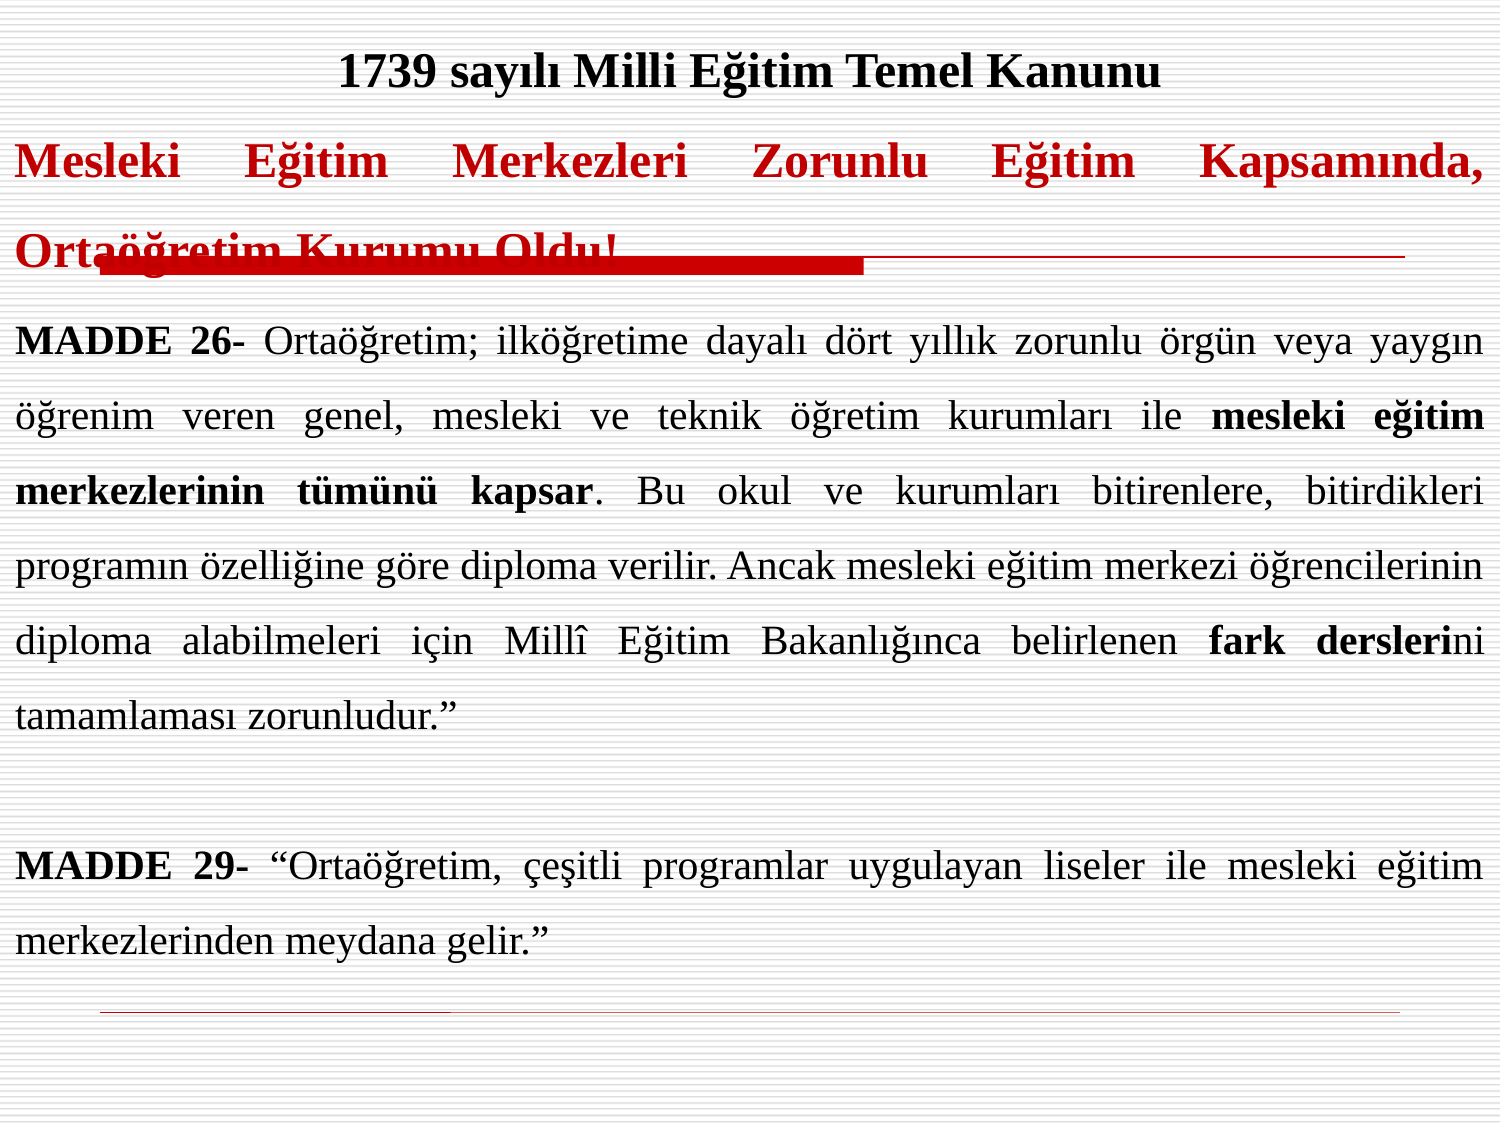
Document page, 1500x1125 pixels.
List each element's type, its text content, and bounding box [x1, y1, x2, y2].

picture [0, 971, 1500, 1125]
text_box 1739 sayılı Milli Eğitim Temel Kanunu Mesleki Eğitim Merkezleri Zorunlu Eğitim Kapsamında, Ortaöğretim Kurumu Oldu! [0, 0, 1500, 285]
list MADDE 26- Ortaöğretim; ilköğretime dayalı dört yıllık zorunlu örgün veya yaygın öğrenim veren genel, mesleki ve teknik öğretim kurumları ile mesleki eğitim merkezlerinin tümünü kapsar. Bu okul ve kurumları bitirenlere, bitirdikleri programın özelliğine göre diploma verilir. Ancak mesleki eğitim merkezi öğrencilerinin diploma alabilmeleri için Millî Eğitim Bakanlığınca belirlenen fark derslerini tamamlaması zorunludur.” MADDE 29- “Ortaöğretim, çeşitli programlar uygulayan liseler ile mesleki eğitim merkezlerinden meydana gelir.” [0, 285, 1500, 971]
